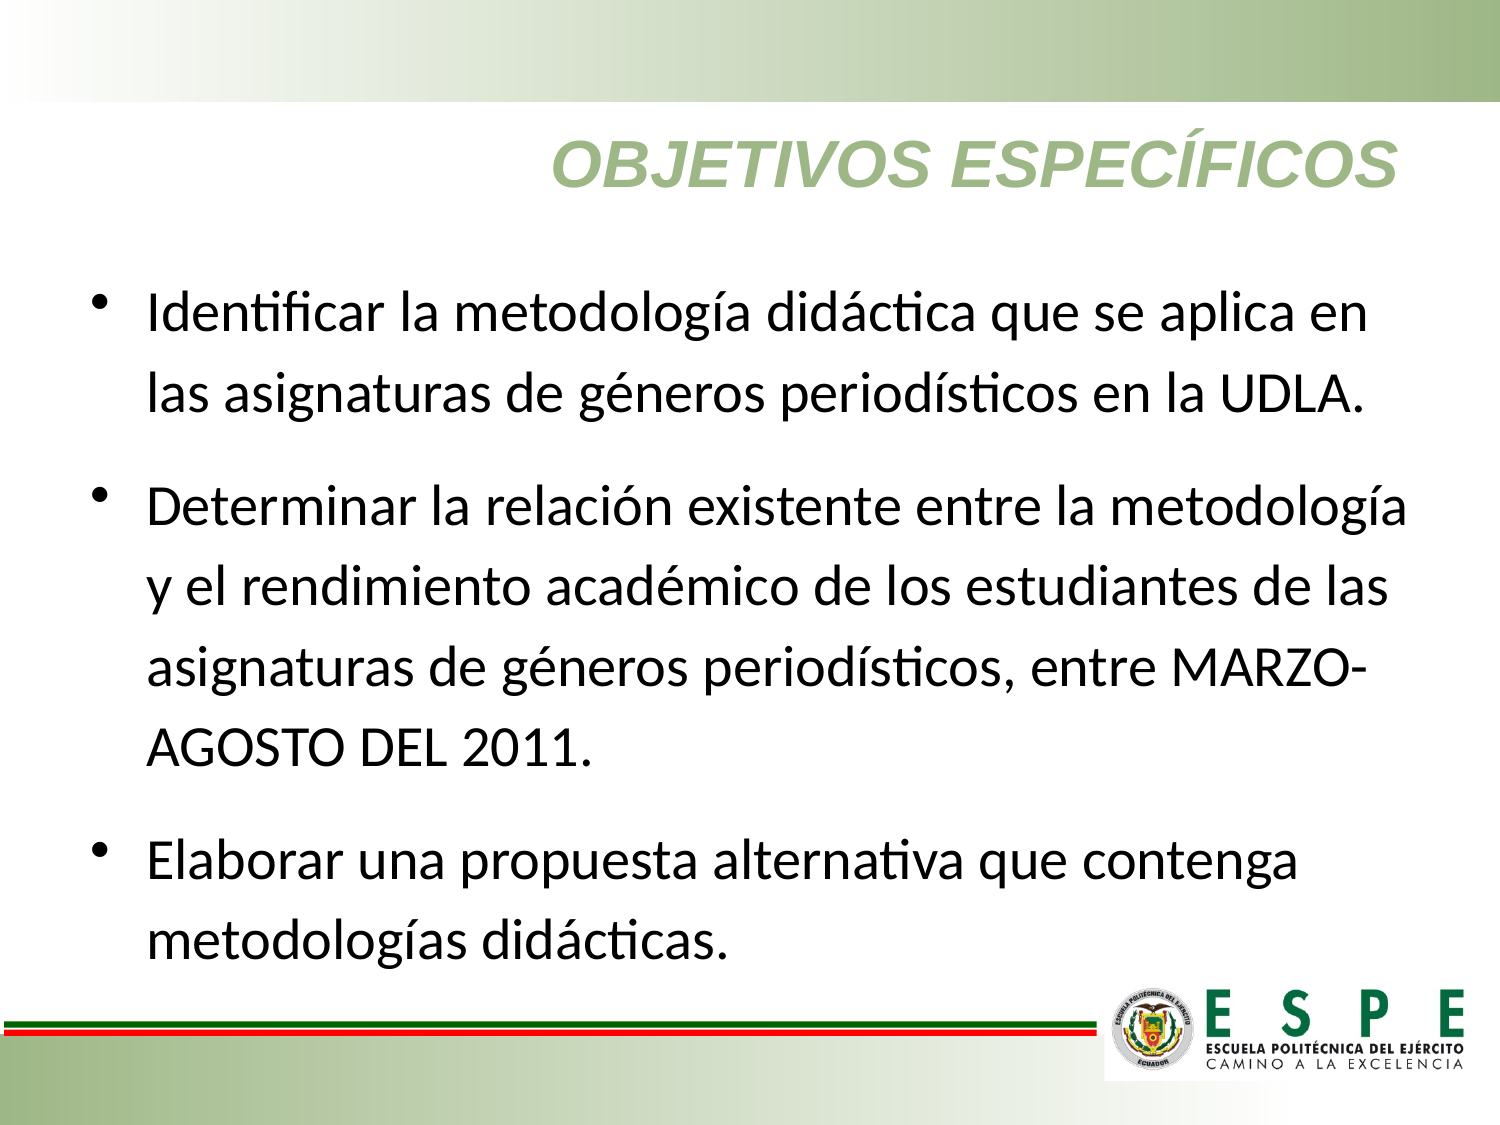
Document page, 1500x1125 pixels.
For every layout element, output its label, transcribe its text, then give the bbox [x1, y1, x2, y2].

title OBJETIVOS ESPECÍFICOS [64, 113, 1415, 302]
picture [1104, 976, 1483, 1081]
list Identificar la metodología didáctica que se aplica en las asignaturas de géneros periodísticos en la UDLA. Determinar la relación existente entre la metodología y el rendimiento académico de los estudiantes de las asignaturas de géneros periodísticos, entre MARZO-AGOSTO DEL 2011. Elaborar una propuesta alternativa que contenga metodologías didácticas. [75, 255, 1425, 977]
